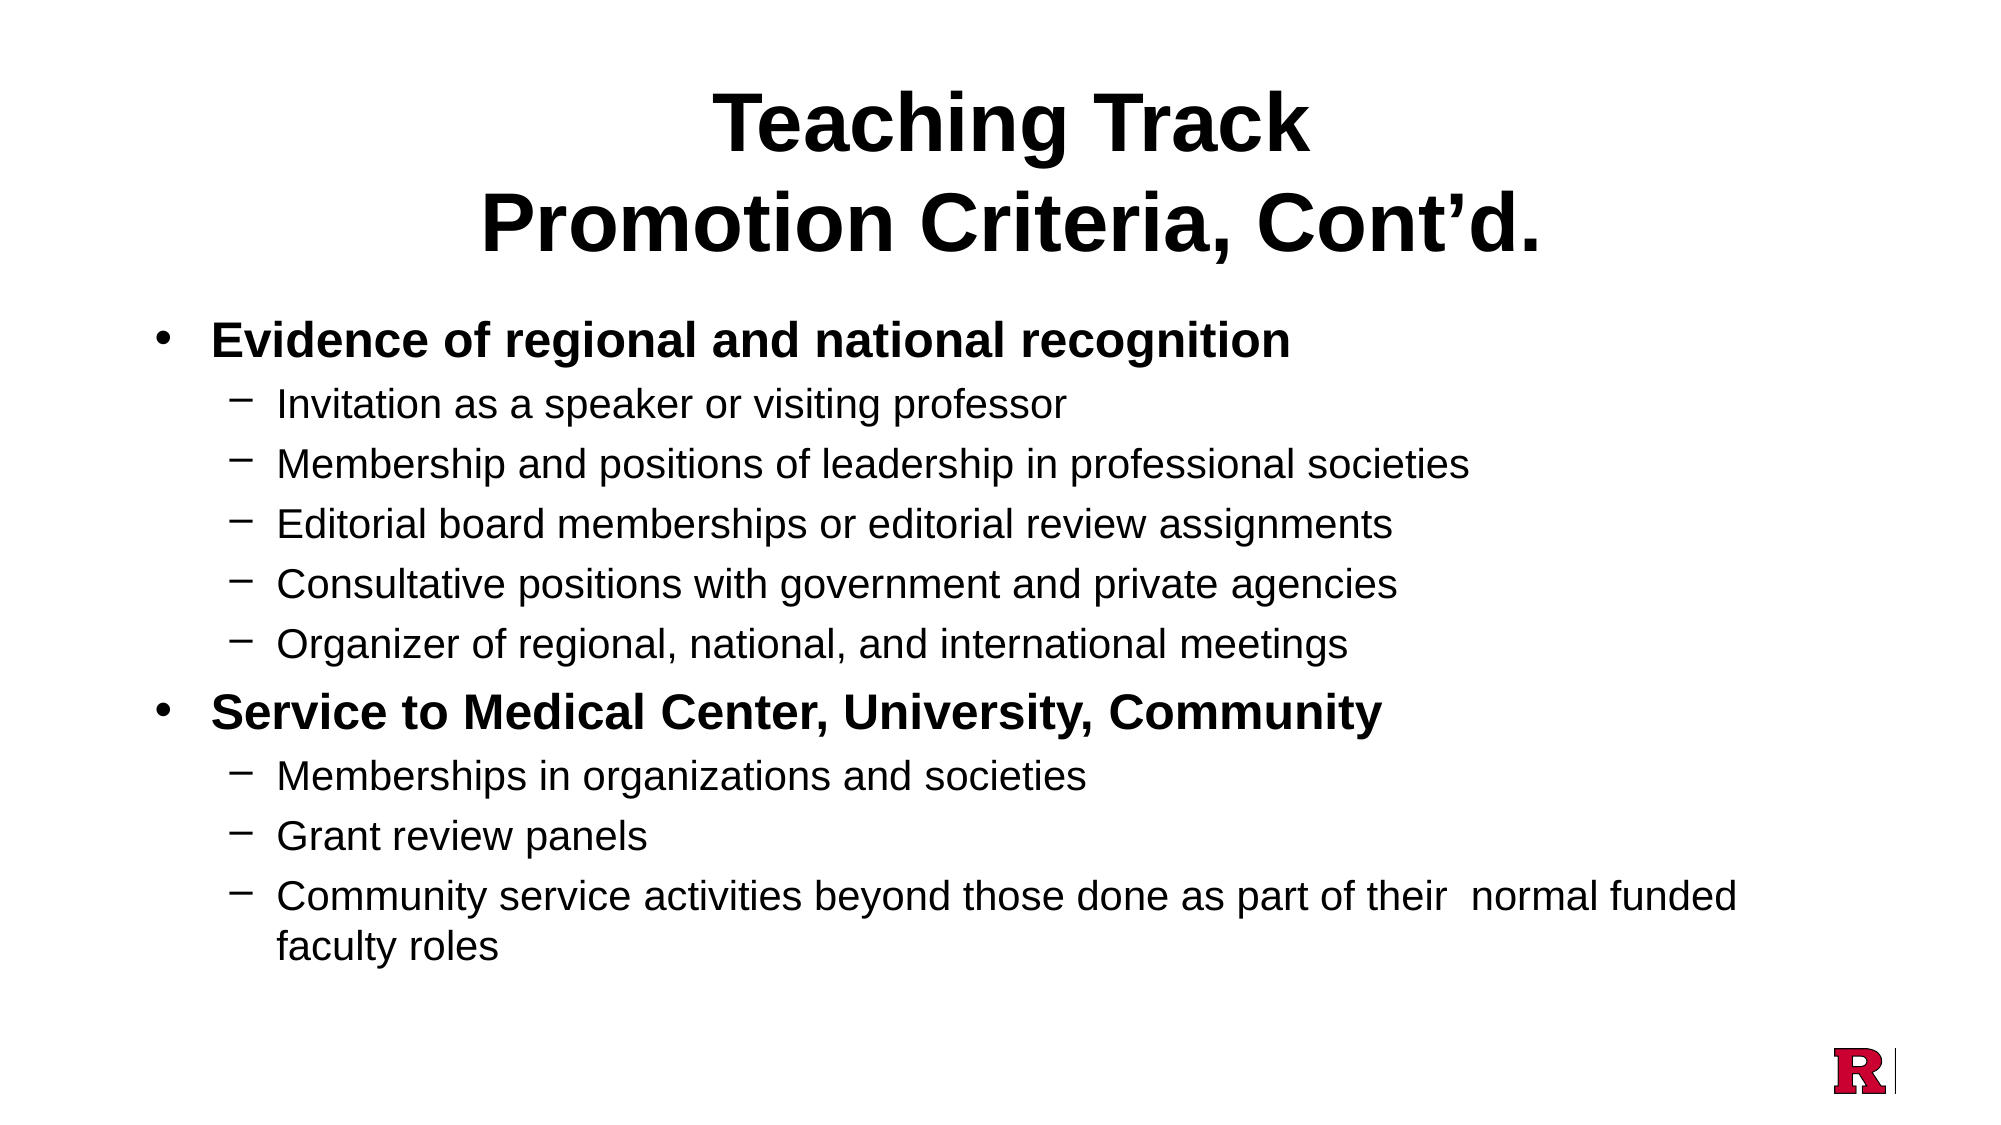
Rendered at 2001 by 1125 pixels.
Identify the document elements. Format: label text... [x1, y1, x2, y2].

list Evidence of regional and national recognition Invitation as a speaker or visiting professor Membership and positions of leadership in professional societies Editorial board memberships or editorial review assignments Consultative positions with government and private agencies Organizer of regional, national, and international meetings Service to Medical Center, University, Community Memberships in organizations and societies Grant review panels Community service activities beyond those done as part of their normal funded faculty roles [137, 299, 1863, 1014]
picture [1834, 1048, 1896, 1094]
title Teaching Track Promotion Criteria, Cont’d. [137, 59, 1863, 278]
